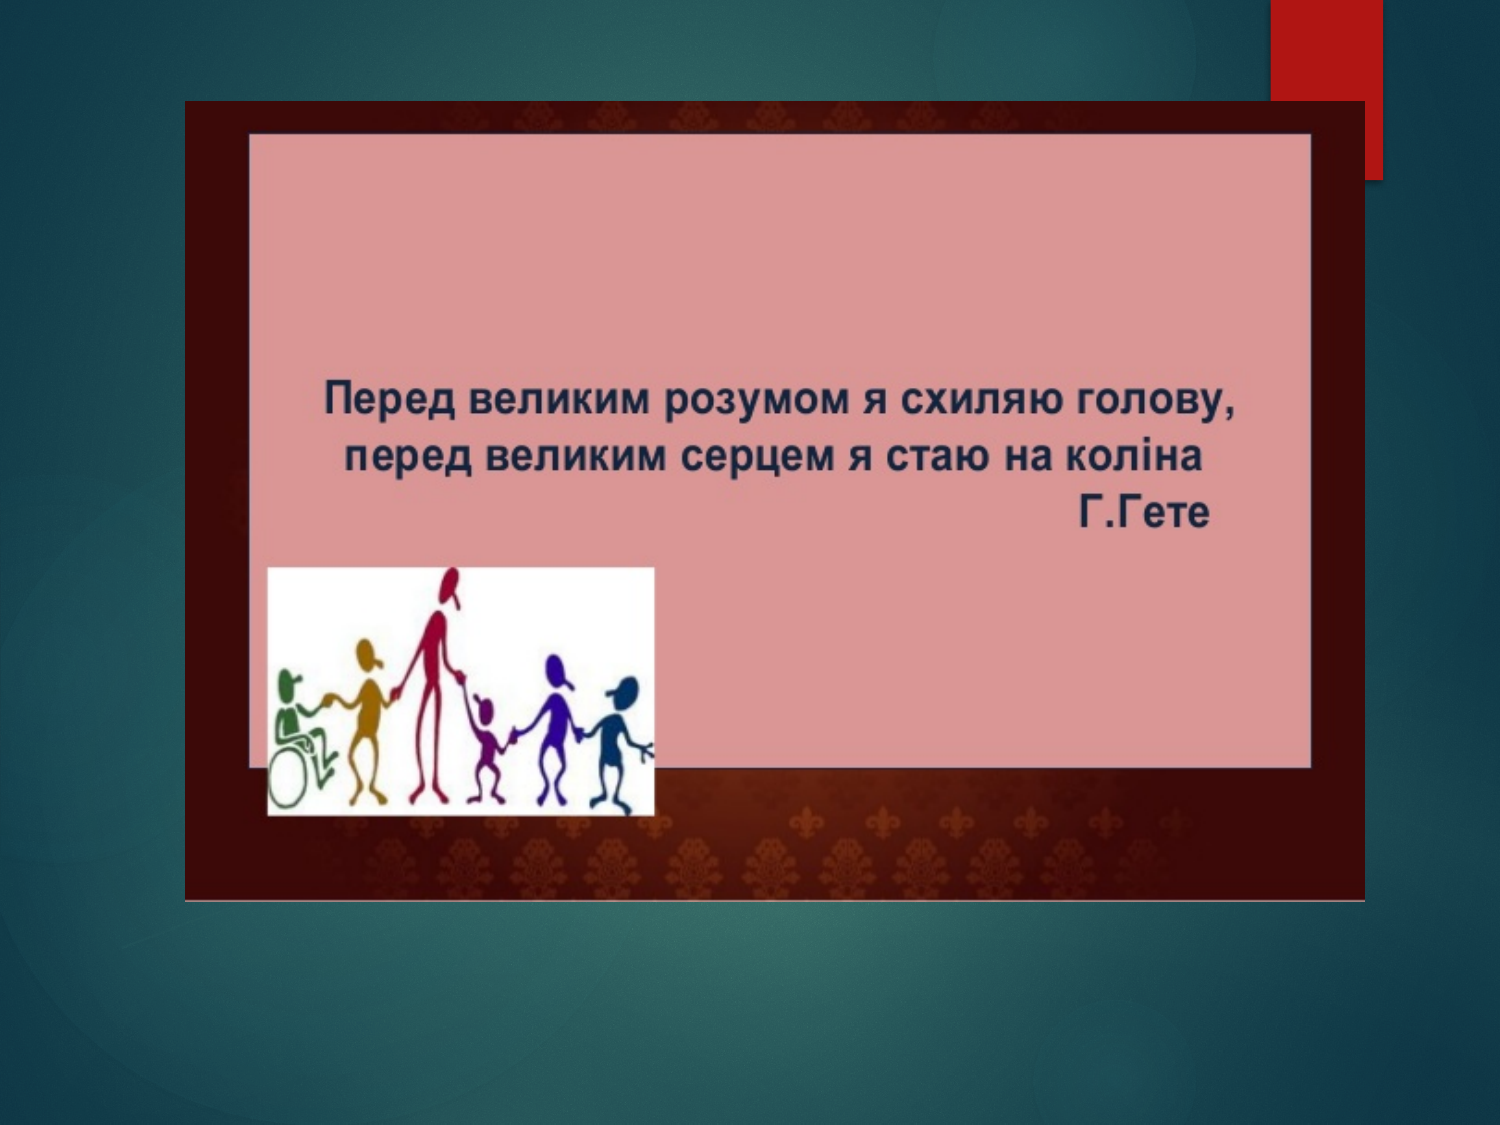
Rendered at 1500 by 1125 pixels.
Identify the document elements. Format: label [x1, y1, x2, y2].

picture [185, 101, 1365, 903]
